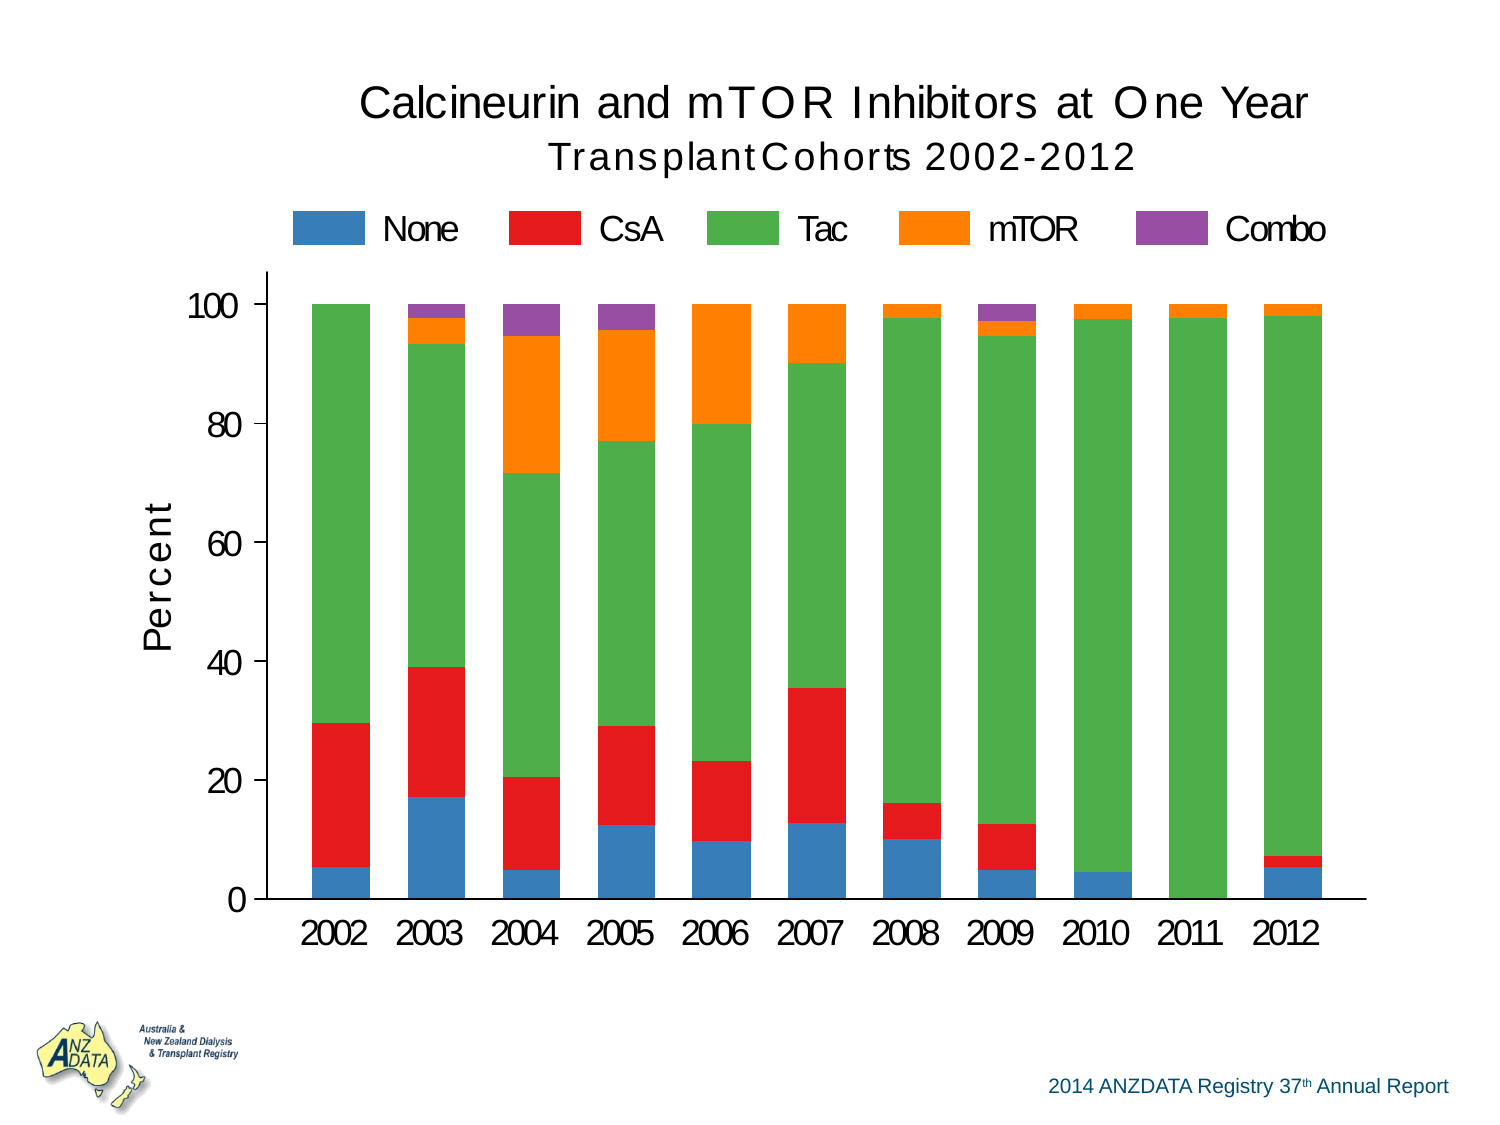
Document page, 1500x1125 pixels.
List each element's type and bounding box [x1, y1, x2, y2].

picture [1306, 1078, 1311, 1087]
picture [29, 1016, 243, 1118]
picture [100, 42, 1400, 988]
